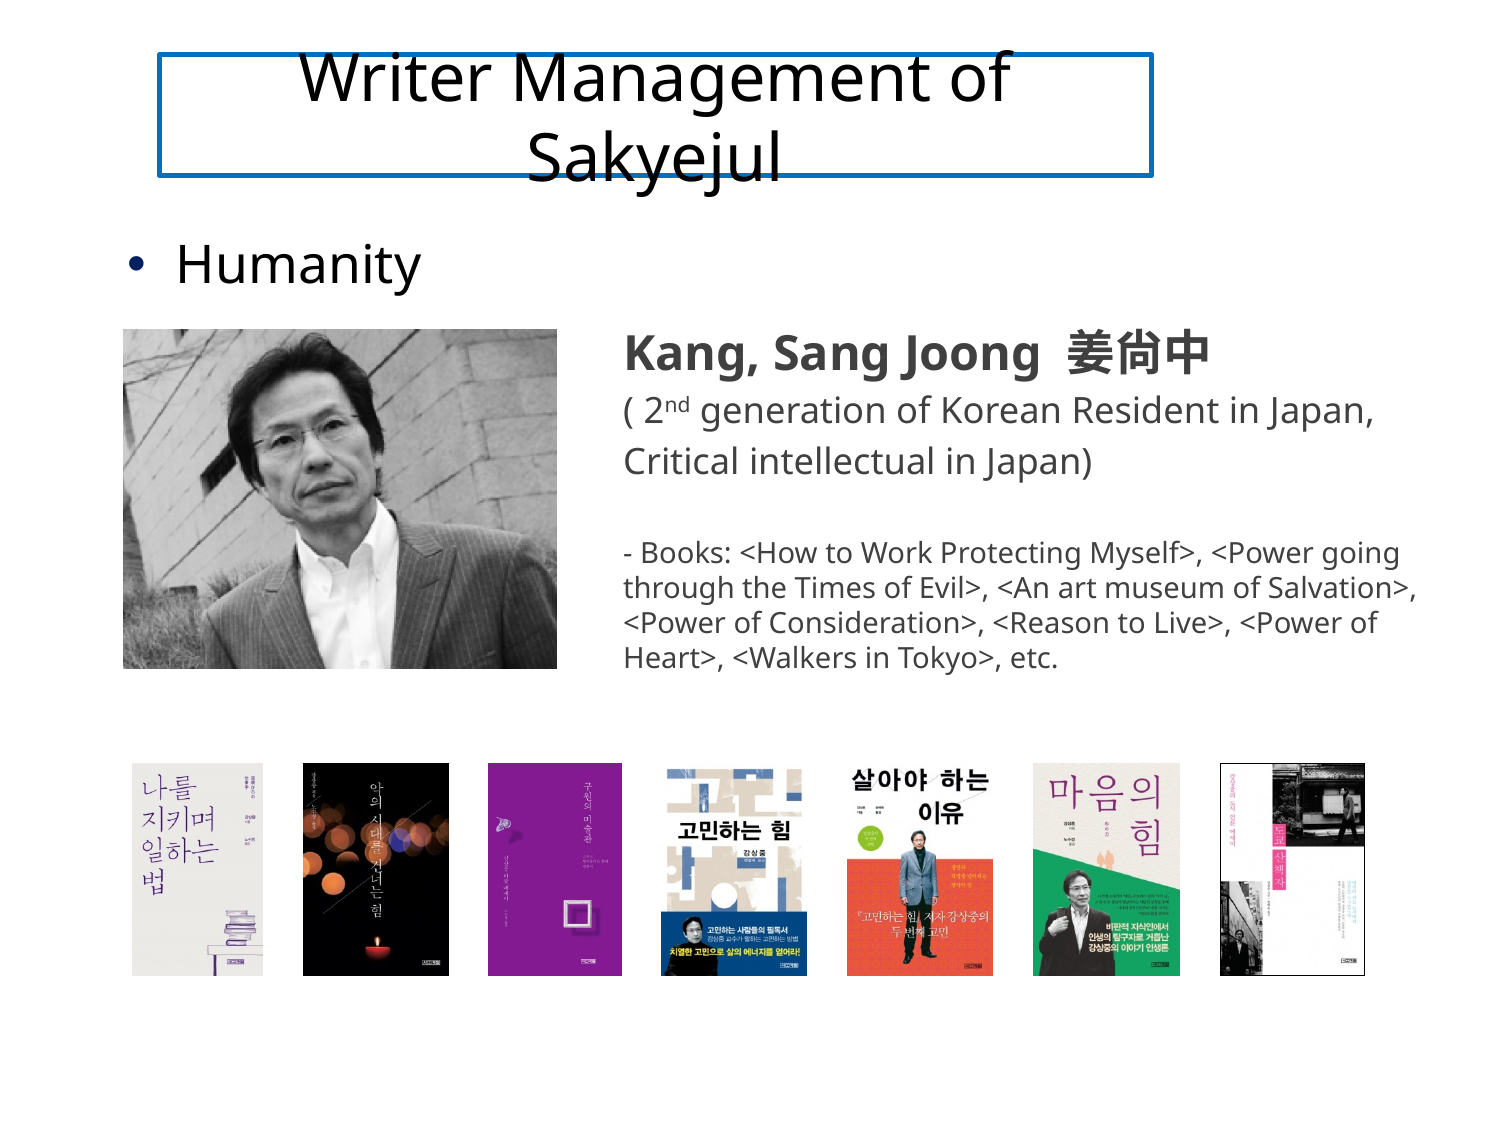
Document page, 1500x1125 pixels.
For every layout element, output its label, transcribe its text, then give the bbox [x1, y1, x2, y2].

picture [661, 763, 808, 977]
picture [303, 763, 449, 977]
picture [123, 328, 557, 670]
picture [1033, 763, 1181, 977]
picture [1220, 763, 1365, 977]
text_box Kang, Sang Joong 姜尙中 ( 2nd generation of Korean Resident in Japan, Critical intellectual in Japan) [608, 314, 1412, 528]
text_box - Books: <How to Work Protecting Myself>, <Power going through the Times of Evil>, <An art museum of Salvation>, <Power of Consideration>, <Reason to Live>, <Power of Heart>, <Walkers in Tokyo>, etc. [608, 527, 1483, 728]
picture [132, 763, 264, 977]
picture [488, 763, 622, 977]
picture [847, 763, 993, 977]
title Writer Management of Sakyejul [159, 54, 1152, 176]
list Humanity [112, 223, 1436, 303]
